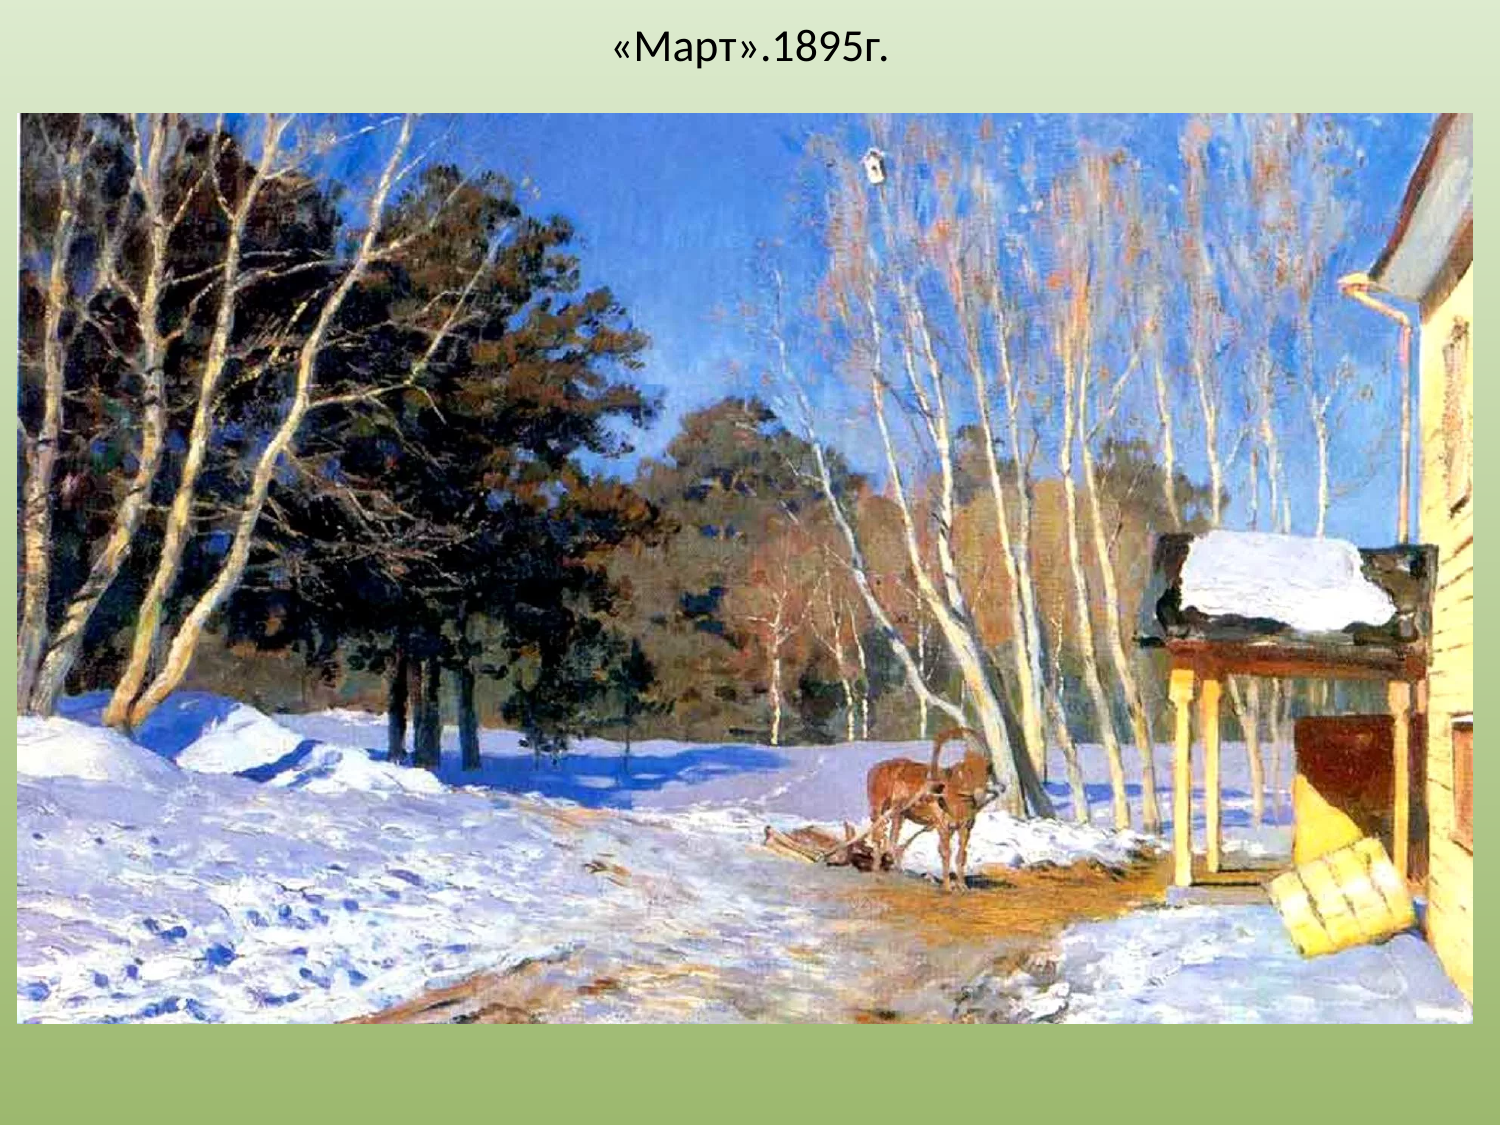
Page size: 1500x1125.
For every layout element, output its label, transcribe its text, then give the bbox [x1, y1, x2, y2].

title «Март».1895г. [75, 7, 1425, 79]
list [17, 113, 1474, 1024]
